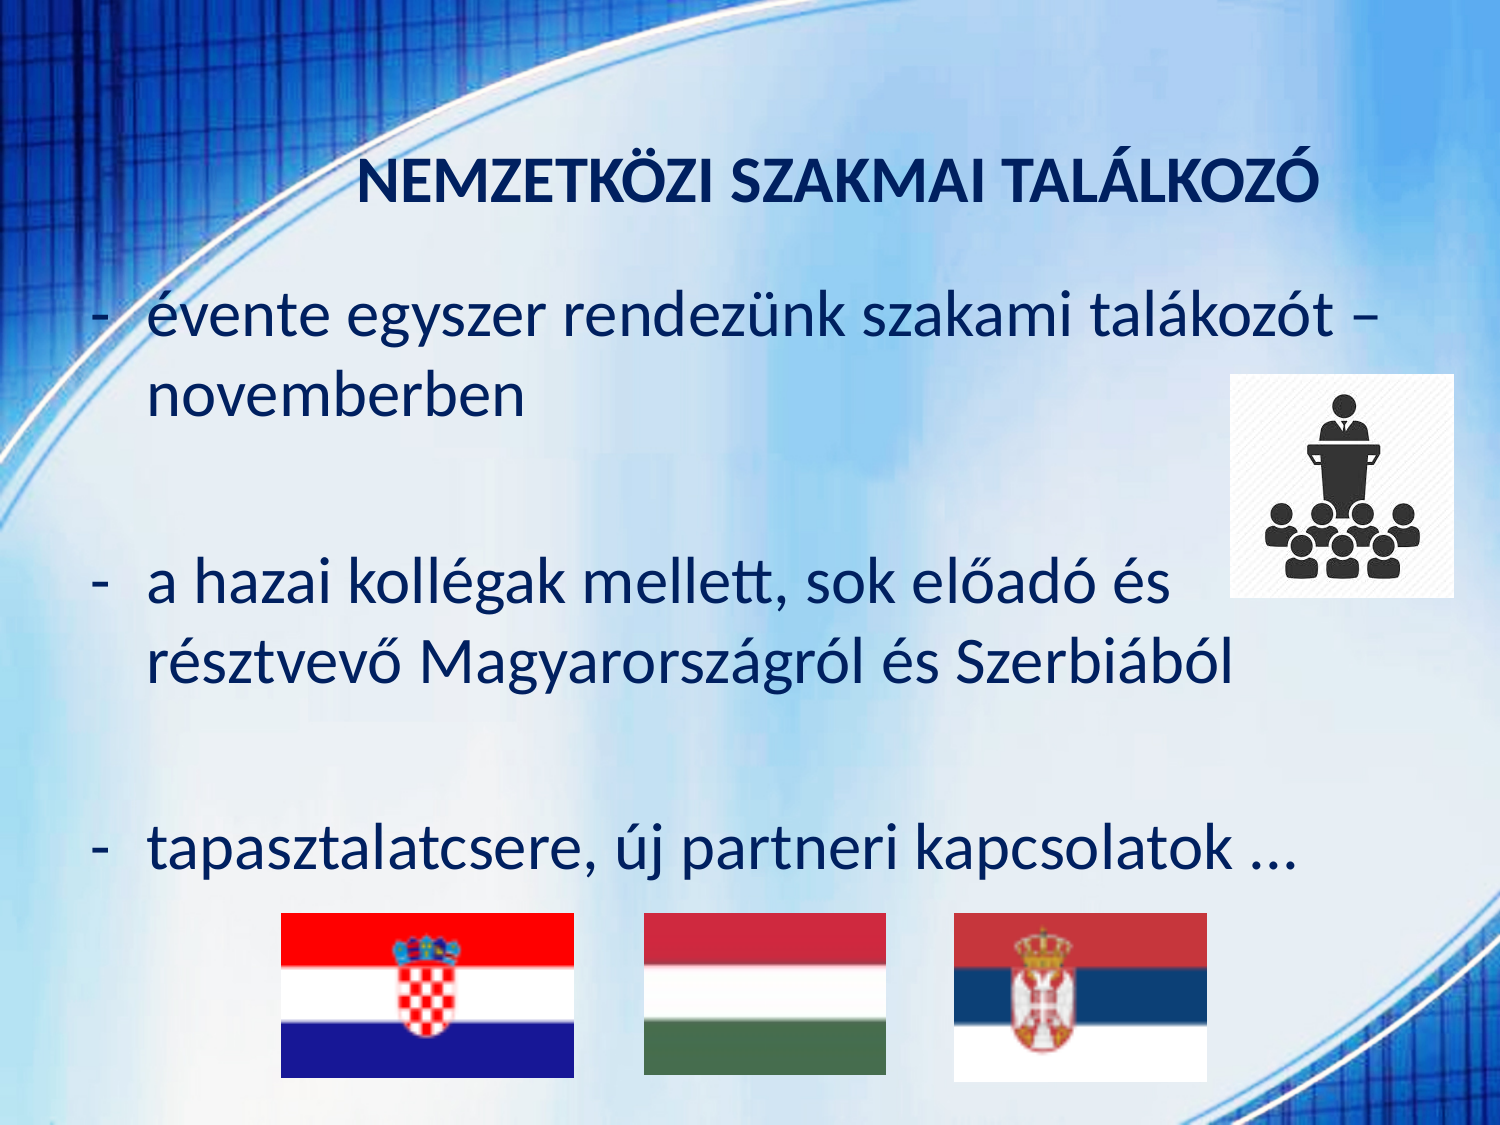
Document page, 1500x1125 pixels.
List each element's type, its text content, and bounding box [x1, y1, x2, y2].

list - évente egyszer rendezünk szakami talákozót – novemberben - a hazai kollégak mellett, sok előadó és résztvevő Magyarországról és Szerbiából - tapasztalatcsere, új partneri kapcsolatok ... [75, 262, 1425, 1005]
picture [0, 0, 1500, 1125]
title NEMZETKÖZI SZAKMAI TALÁLKOZÓ [164, 82, 1500, 270]
